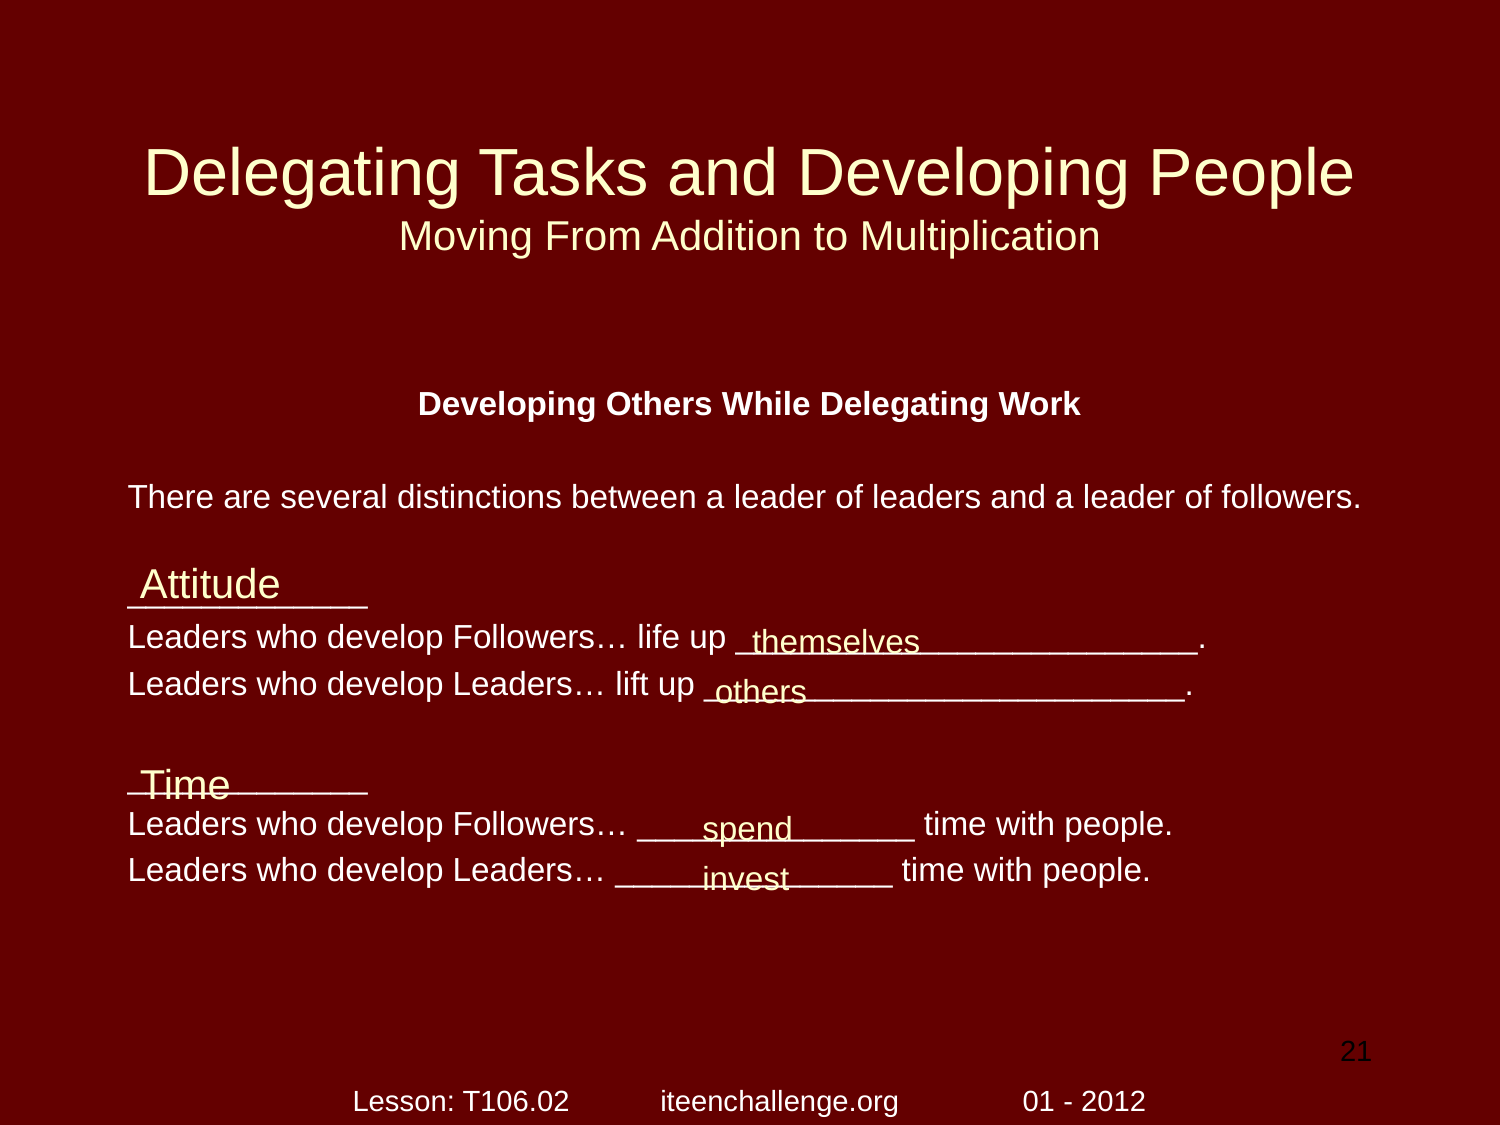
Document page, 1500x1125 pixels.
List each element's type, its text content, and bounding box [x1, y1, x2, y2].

text_box themselves [737, 612, 1175, 662]
text_box invest [687, 849, 1188, 905]
text_box spend [687, 799, 1188, 849]
footer Lesson: T106.02 iteenchallenge.org 01 - 2012 [324, 1074, 1176, 1125]
list Developing Others While Delegating Work There are several distinctions between a leader of leaders and a leader of followers. _____________ Leaders who develop Followers… life up _________________________. Leaders who develop Leaders… lift up __________________________. _____________ Leaders who develop Followers… _______________ time with people. Leaders who develop Leaders… _______________ time with people. [112, 375, 1388, 1000]
text_box Time [125, 750, 375, 815]
text_box Attitude [125, 549, 375, 615]
text_box others [699, 662, 1200, 718]
title Delegating Tasks and Developing People Moving From Addition to Multiplication [112, 99, 1388, 288]
slide_number 21 [1074, 1024, 1388, 1101]
